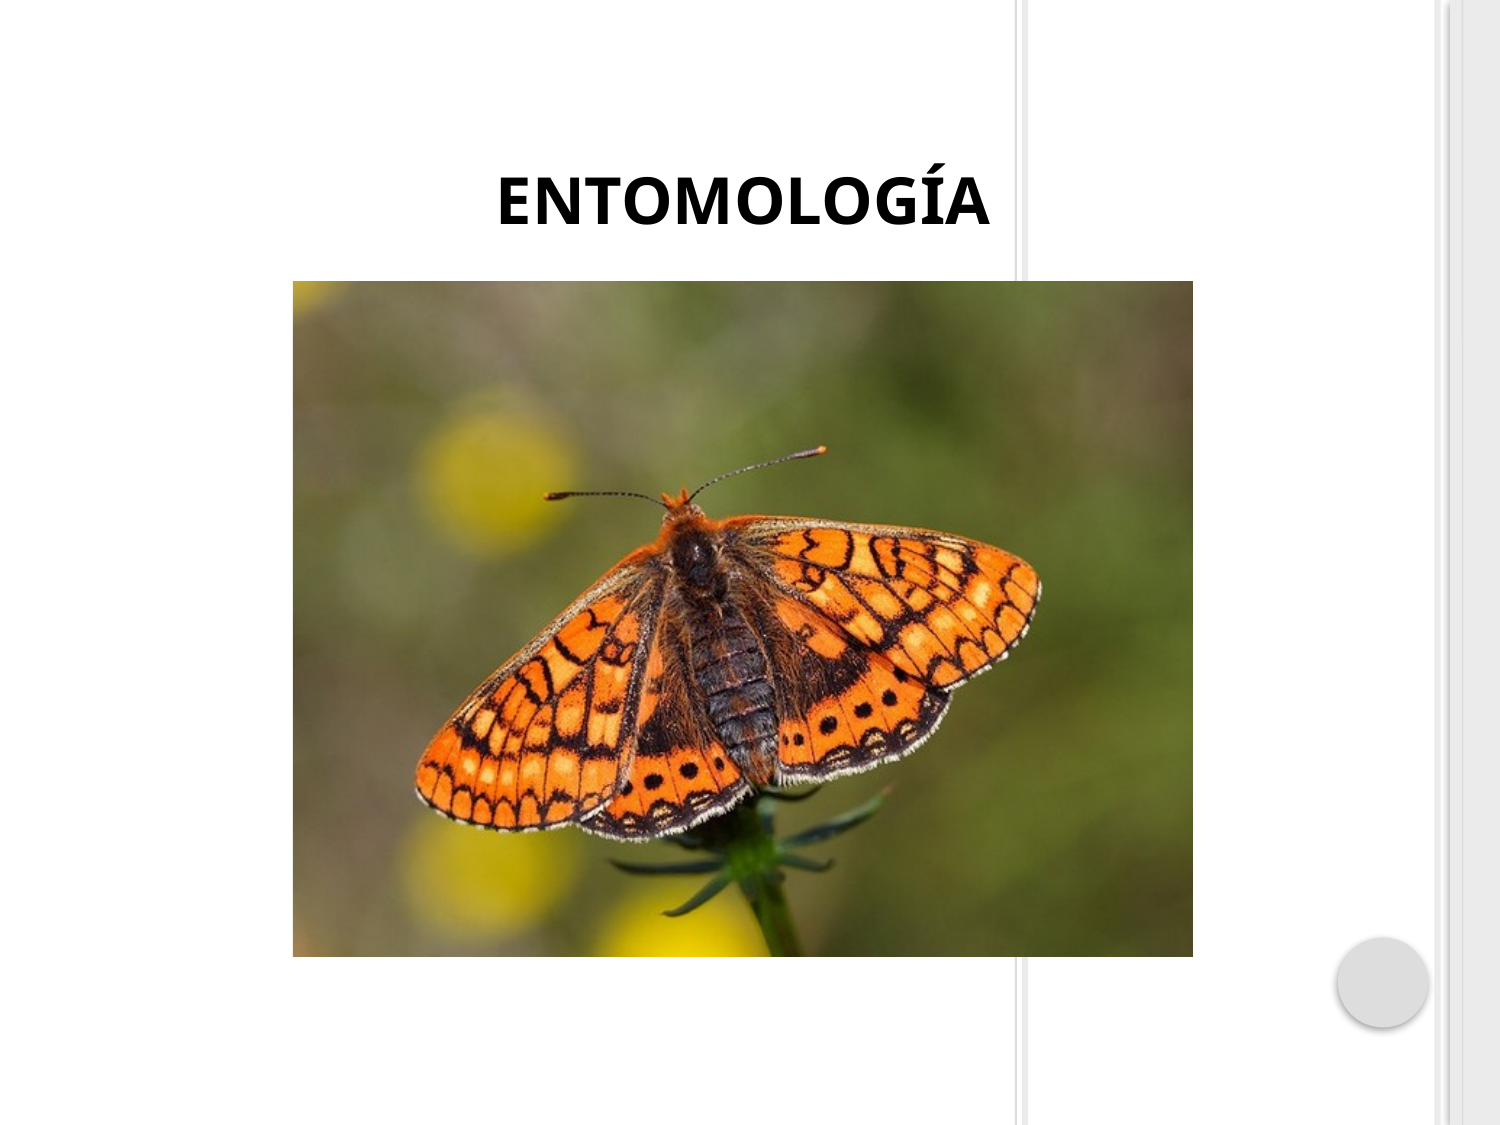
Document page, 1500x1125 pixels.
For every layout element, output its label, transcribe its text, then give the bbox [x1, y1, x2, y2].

picture [292, 280, 1194, 957]
title Entomología [292, 152, 1193, 246]
